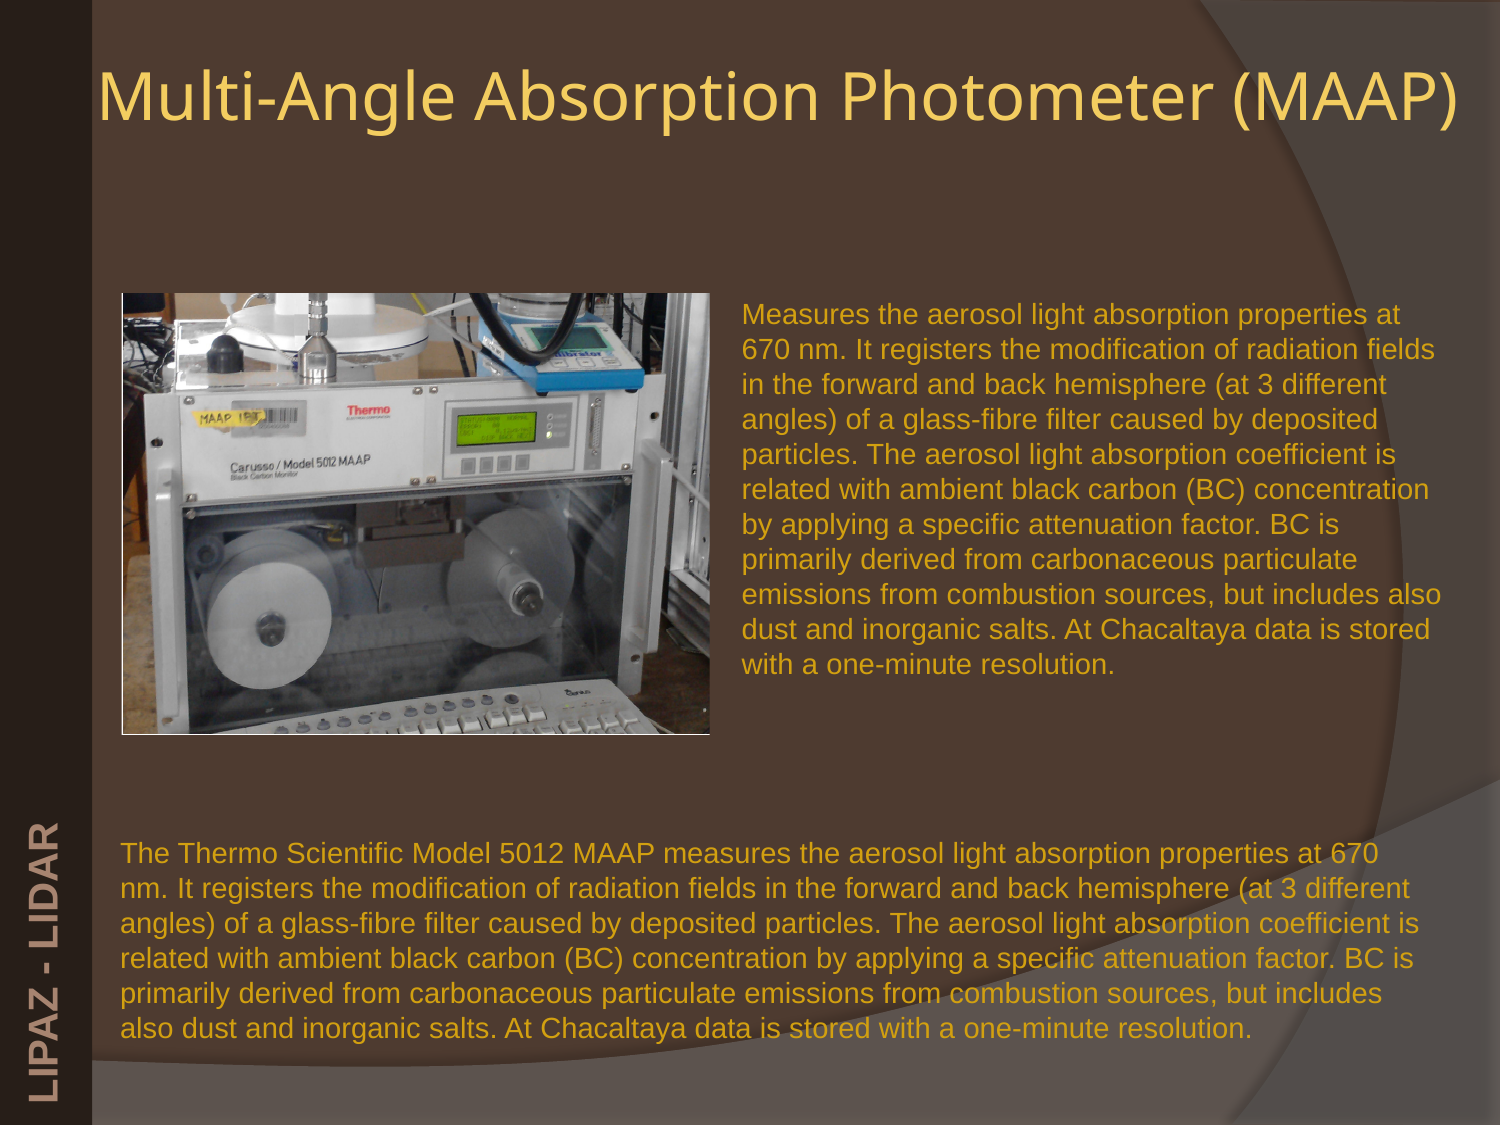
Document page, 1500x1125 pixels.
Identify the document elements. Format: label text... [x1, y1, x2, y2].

text_box [0, 0, 94, 1125]
text_box Measures the aerosol light absorption properties at 670 nm. It registers the modification of radiation fields in the forward and back hemisphere (at 3 different angles) of a glass-fibre filter caused by deposited particles. The aerosol light absorption coefficient is related with ambient black carbon (BC) concentration by applying a specific attenuation factor. BC is primarily derived from carbonaceous particulate emissions from combustion sources, but includes also dust and inorganic salts. At Chacaltaya data is stored with a one-minute resolution. [726, 288, 1459, 758]
title Multi-Angle Absorption Photometer (MAAP) [94, 0, 1500, 188]
picture [121, 292, 710, 735]
text_box LIPAZ - LIDAR [8, 807, 74, 1120]
text_box The Thermo Scientific Model 5012 MAAP measures the aerosol light absorption properties at 670 nm. It registers the modification of radiation fields in the forward and back hemisphere (at 3 different angles) of a glass-fibre filter caused by deposited particles. The aerosol light absorption coefficient is related with ambient black carbon (BC) concentration by applying a specific attenuation factor. BC is primarily derived from carbonaceous particulate emissions from combustion sources, but includes also dust and inorganic salts. At Chacaltaya data is stored with a one-minute resolution. [105, 827, 1444, 1122]
